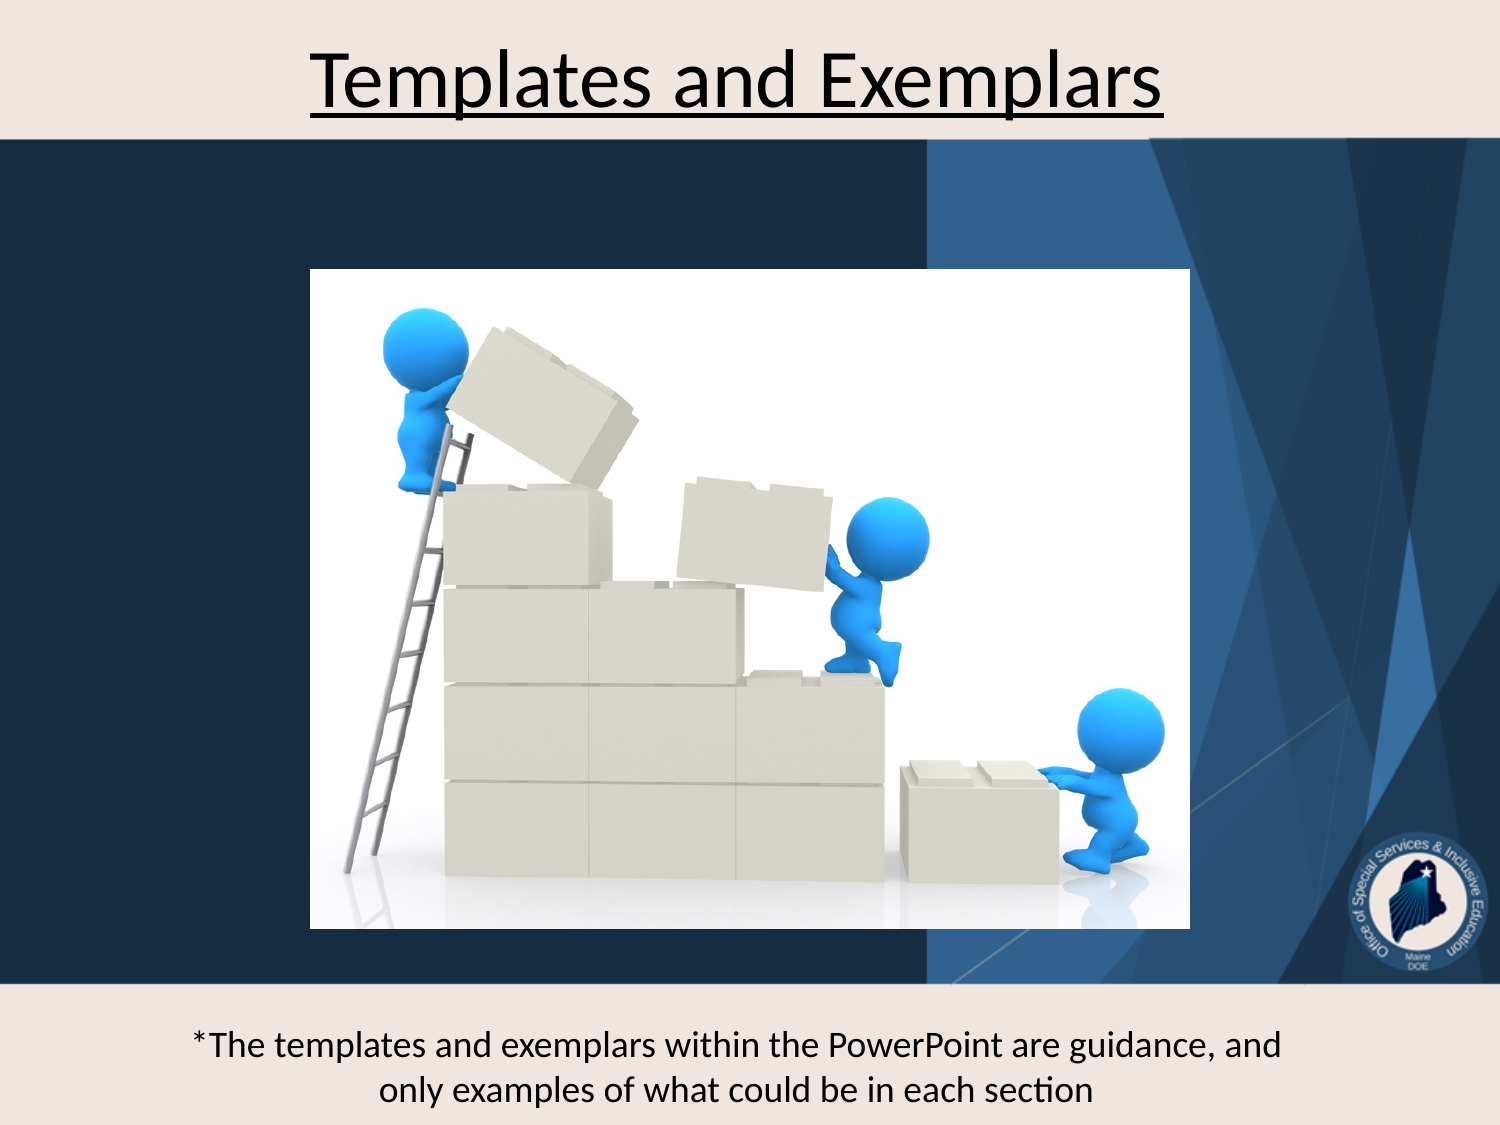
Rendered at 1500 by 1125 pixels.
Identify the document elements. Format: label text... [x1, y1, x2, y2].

picture [0, 0, 1500, 1125]
text_box *The templates and exemplars within the PowerPoint are guidance, and only examples of what could be in each section [152, 1012, 1322, 1118]
text_box Templates and Exemplars [257, 16, 1217, 132]
